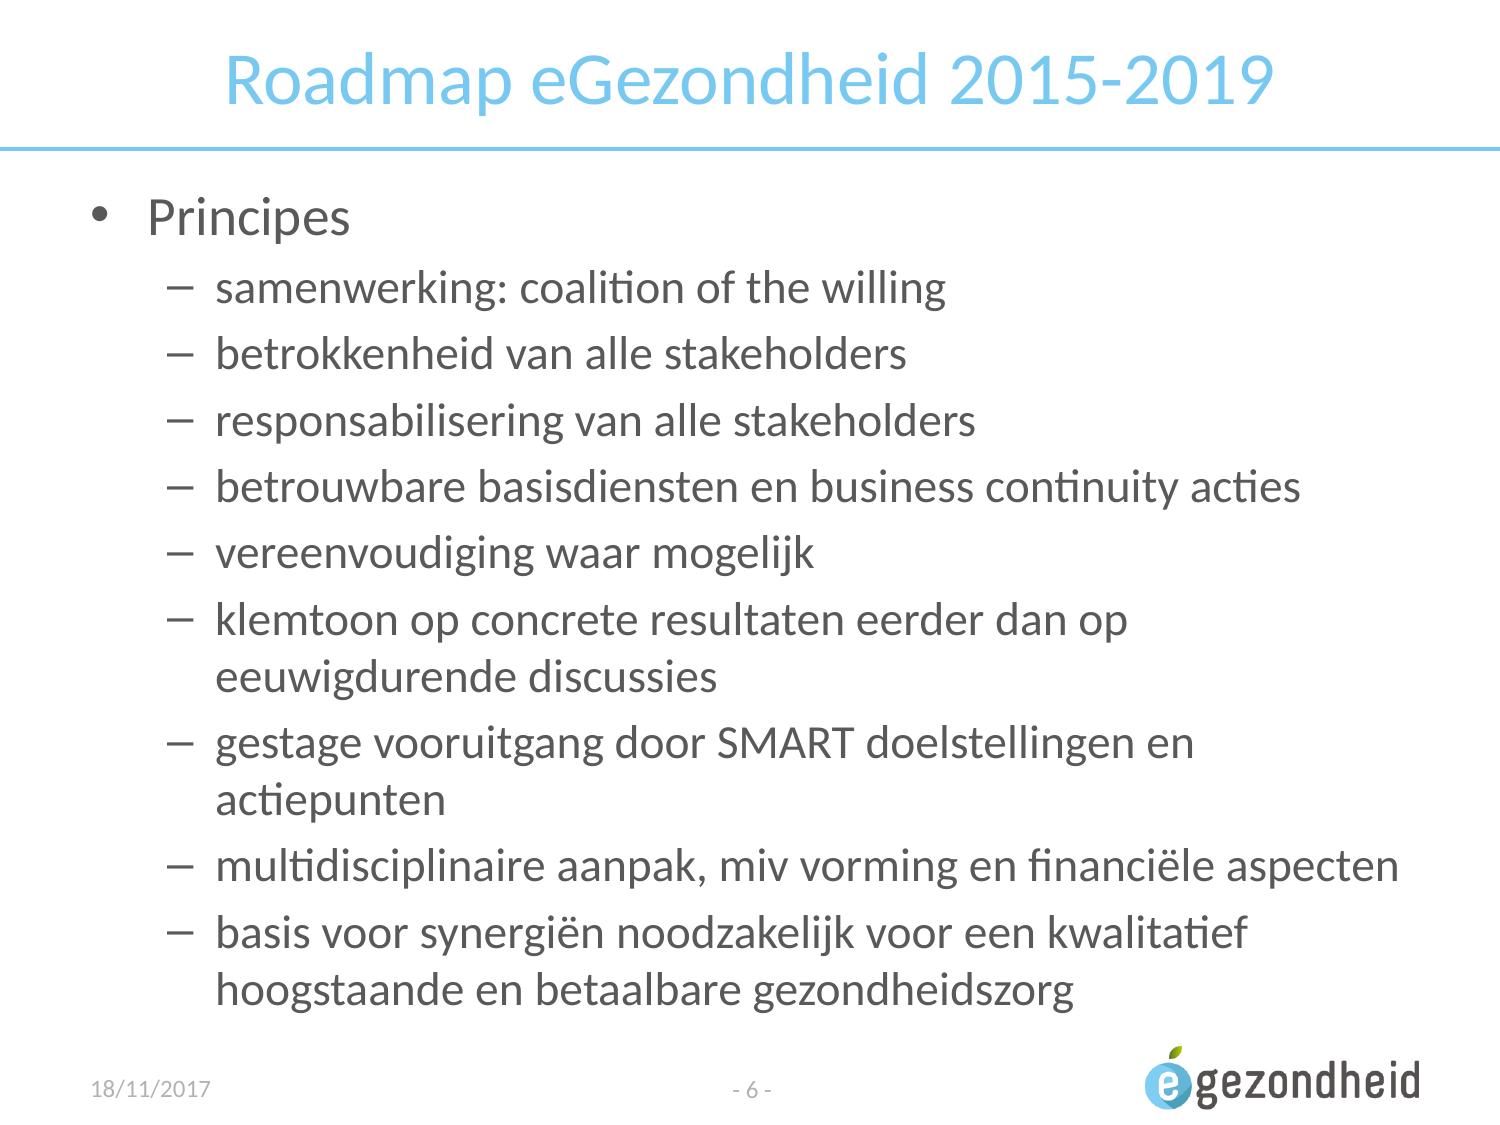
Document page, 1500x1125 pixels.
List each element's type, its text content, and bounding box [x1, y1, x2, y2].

list Principes samenwerking: coalition of the willing betrokkenheid van alle stakeholders responsabilisering van alle stakeholders betrouwbare basisdiensten en business continuity acties vereenvoudiging waar mogelijk klemtoon op concrete resultaten eerder dan op eeuwigdurende discussies gestage vooruitgang door SMART doelstellingen en actiepunten multidisciplinaire aanpak, miv vorming en financiële aspecten basis voor synergiën noodzakelijk voor een kwalitatief hoogstaande en betaalbare gezondheidszorg [75, 172, 1425, 1035]
picture [1116, 1037, 1447, 1125]
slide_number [75, 1057, 425, 1118]
slide_number - 6 - [577, 1058, 928, 1119]
title Roadmap eGezondheid 2015-2019 [0, 0, 1500, 149]
